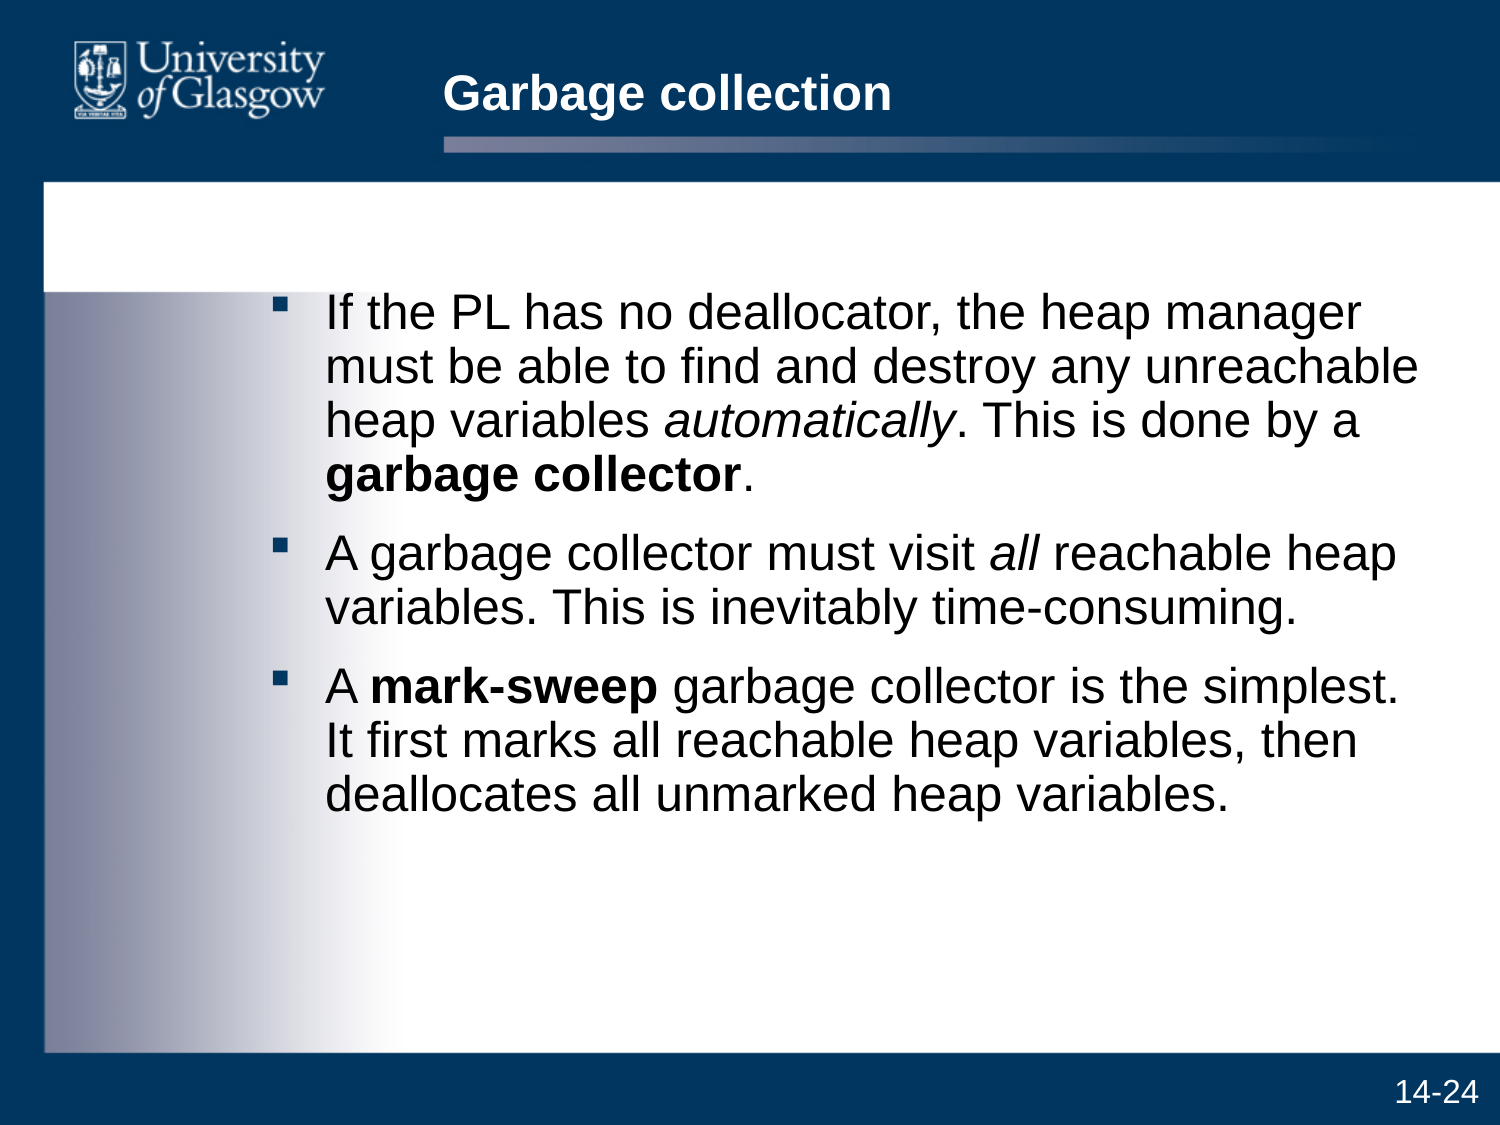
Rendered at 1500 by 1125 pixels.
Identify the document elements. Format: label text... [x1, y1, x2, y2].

title Garbage collection [427, 30, 1436, 150]
list If the PL has no deallocator, the heap manager must be able to find and destroy any unreachable heap variables automatically. This is done by a garbage collector. A garbage collector must visit all reachable heap variables. This is inevitably time-consuming. A mark-sweep garbage collector is the simplest. It first marks all reachable heap variables, then deallocates all unmarked heap variables. [253, 278, 1442, 1038]
picture [0, 0, 1500, 1125]
